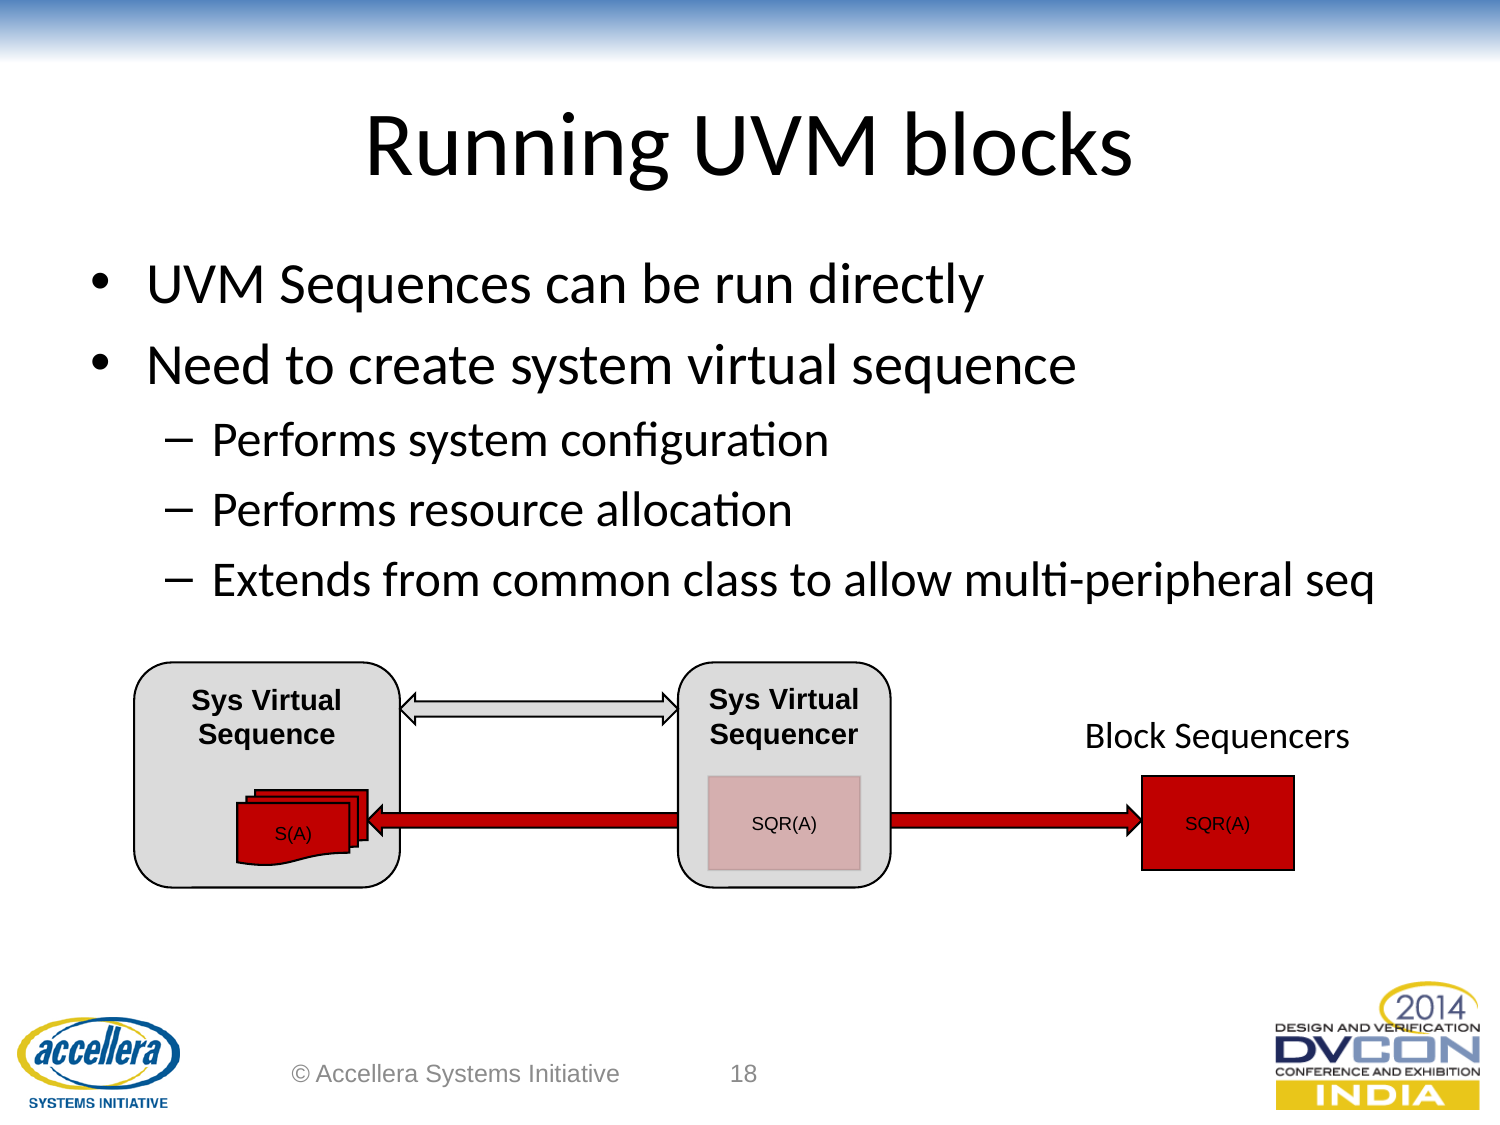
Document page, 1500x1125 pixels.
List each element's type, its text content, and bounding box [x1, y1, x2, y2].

text_box Block Sequencers [1069, 703, 1366, 764]
title Running UVM blocks [75, 45, 1425, 233]
text_box [368, 805, 678, 835]
text_box [891, 805, 1141, 835]
text_box S(A) [237, 790, 368, 865]
slide_number 18 [600, 1042, 888, 1103]
picture [1275, 979, 1480, 1110]
picture [17, 1017, 180, 1108]
text_box SQR(A) [1141, 776, 1294, 871]
text_box [399, 693, 679, 725]
footer © Accellera Systems Initiative [275, 1042, 600, 1103]
list UVM Sequences can be run directly Need to create system virtual sequence Performs system configuration Performs resource allocation Extends from common class to allow multi-peripheral seq [75, 237, 1425, 975]
text_box Sys Virtual Sequence [134, 662, 400, 888]
text_box SQR(A) [708, 776, 861, 871]
text_box Sys Virtual Sequencer [678, 662, 891, 888]
